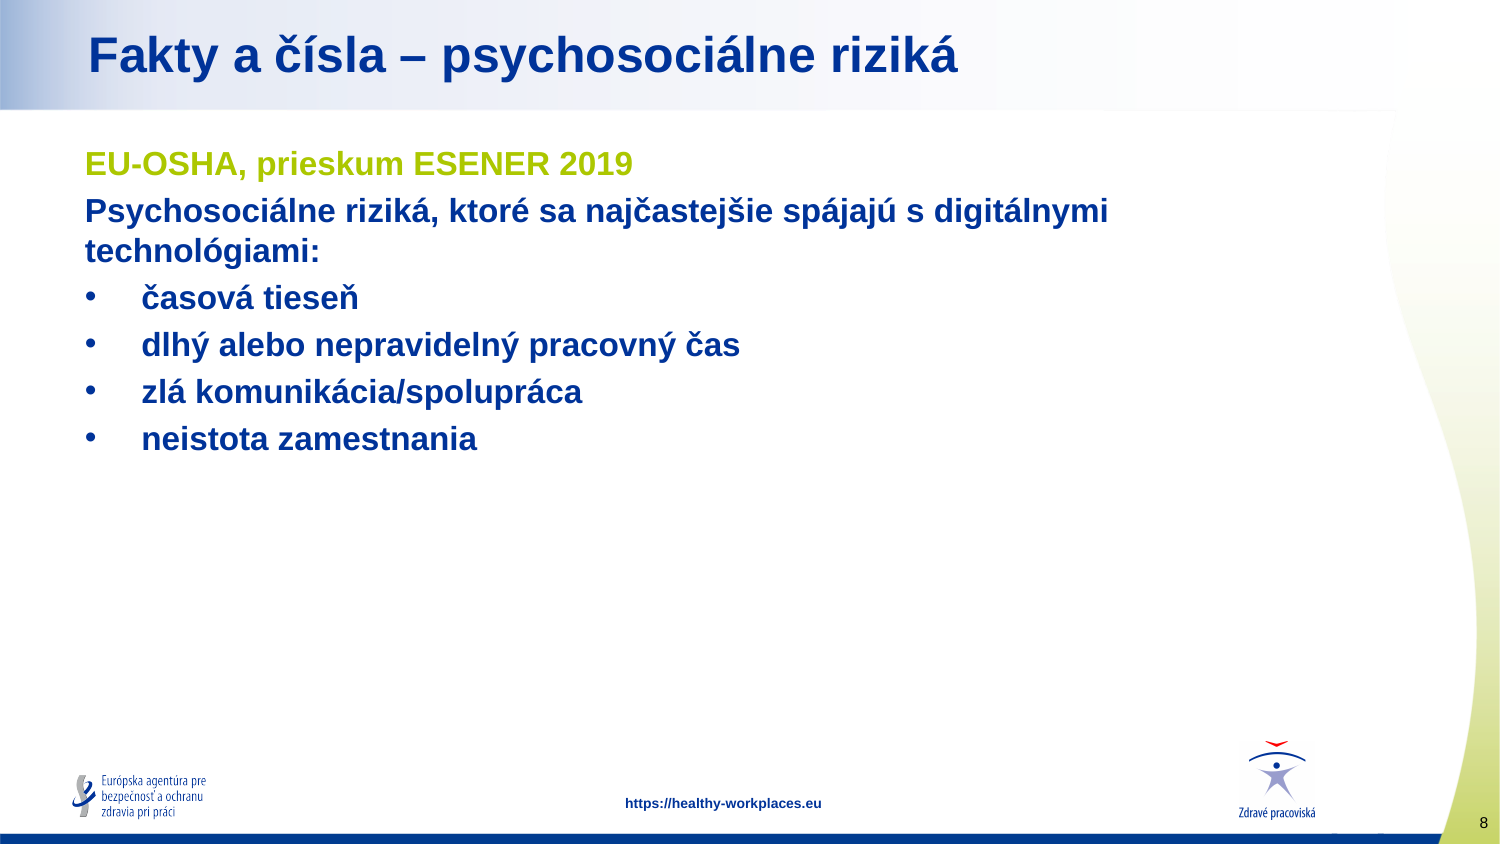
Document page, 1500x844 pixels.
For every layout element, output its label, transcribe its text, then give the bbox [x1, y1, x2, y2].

title Fakty a čísla – psychosociálne riziká [73, 0, 1314, 131]
text_box EU-OSHA, prieskum ESENER 2019 Psychosociálne riziká, ktoré sa najčastejšie spájajú s digitálnymi technológiami: časová tieseň dlhý alebo nepravidelný pracovný čas zlá komunikácia/spolupráca neistota zamestnania [70, 134, 1181, 464]
picture [0, 0, 1500, 844]
